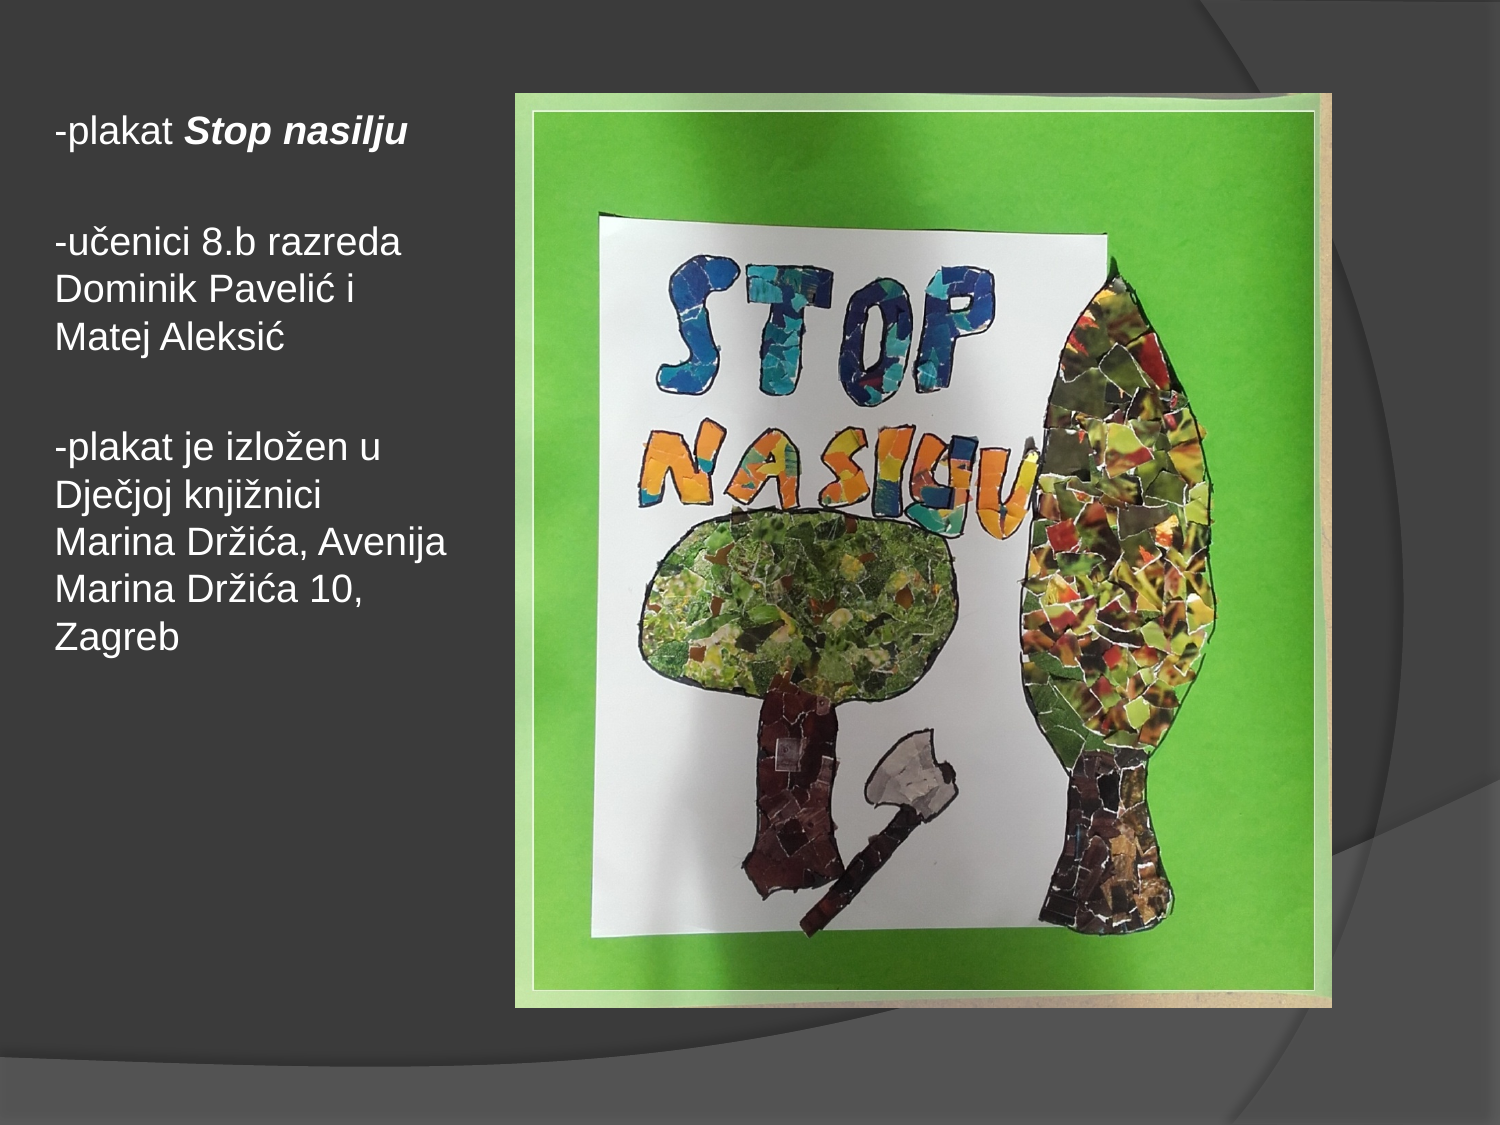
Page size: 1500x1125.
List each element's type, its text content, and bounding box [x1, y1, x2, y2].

text_box -plakat Stop nasilju -učenici 8.b razreda Dominik Pavelić i Matej Aleksić -plakat je izložen u Dječjoj knjižnici Marina Držića, Avenija Marina Držića 10, Zagreb [46, 105, 457, 739]
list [515, 93, 1332, 1008]
